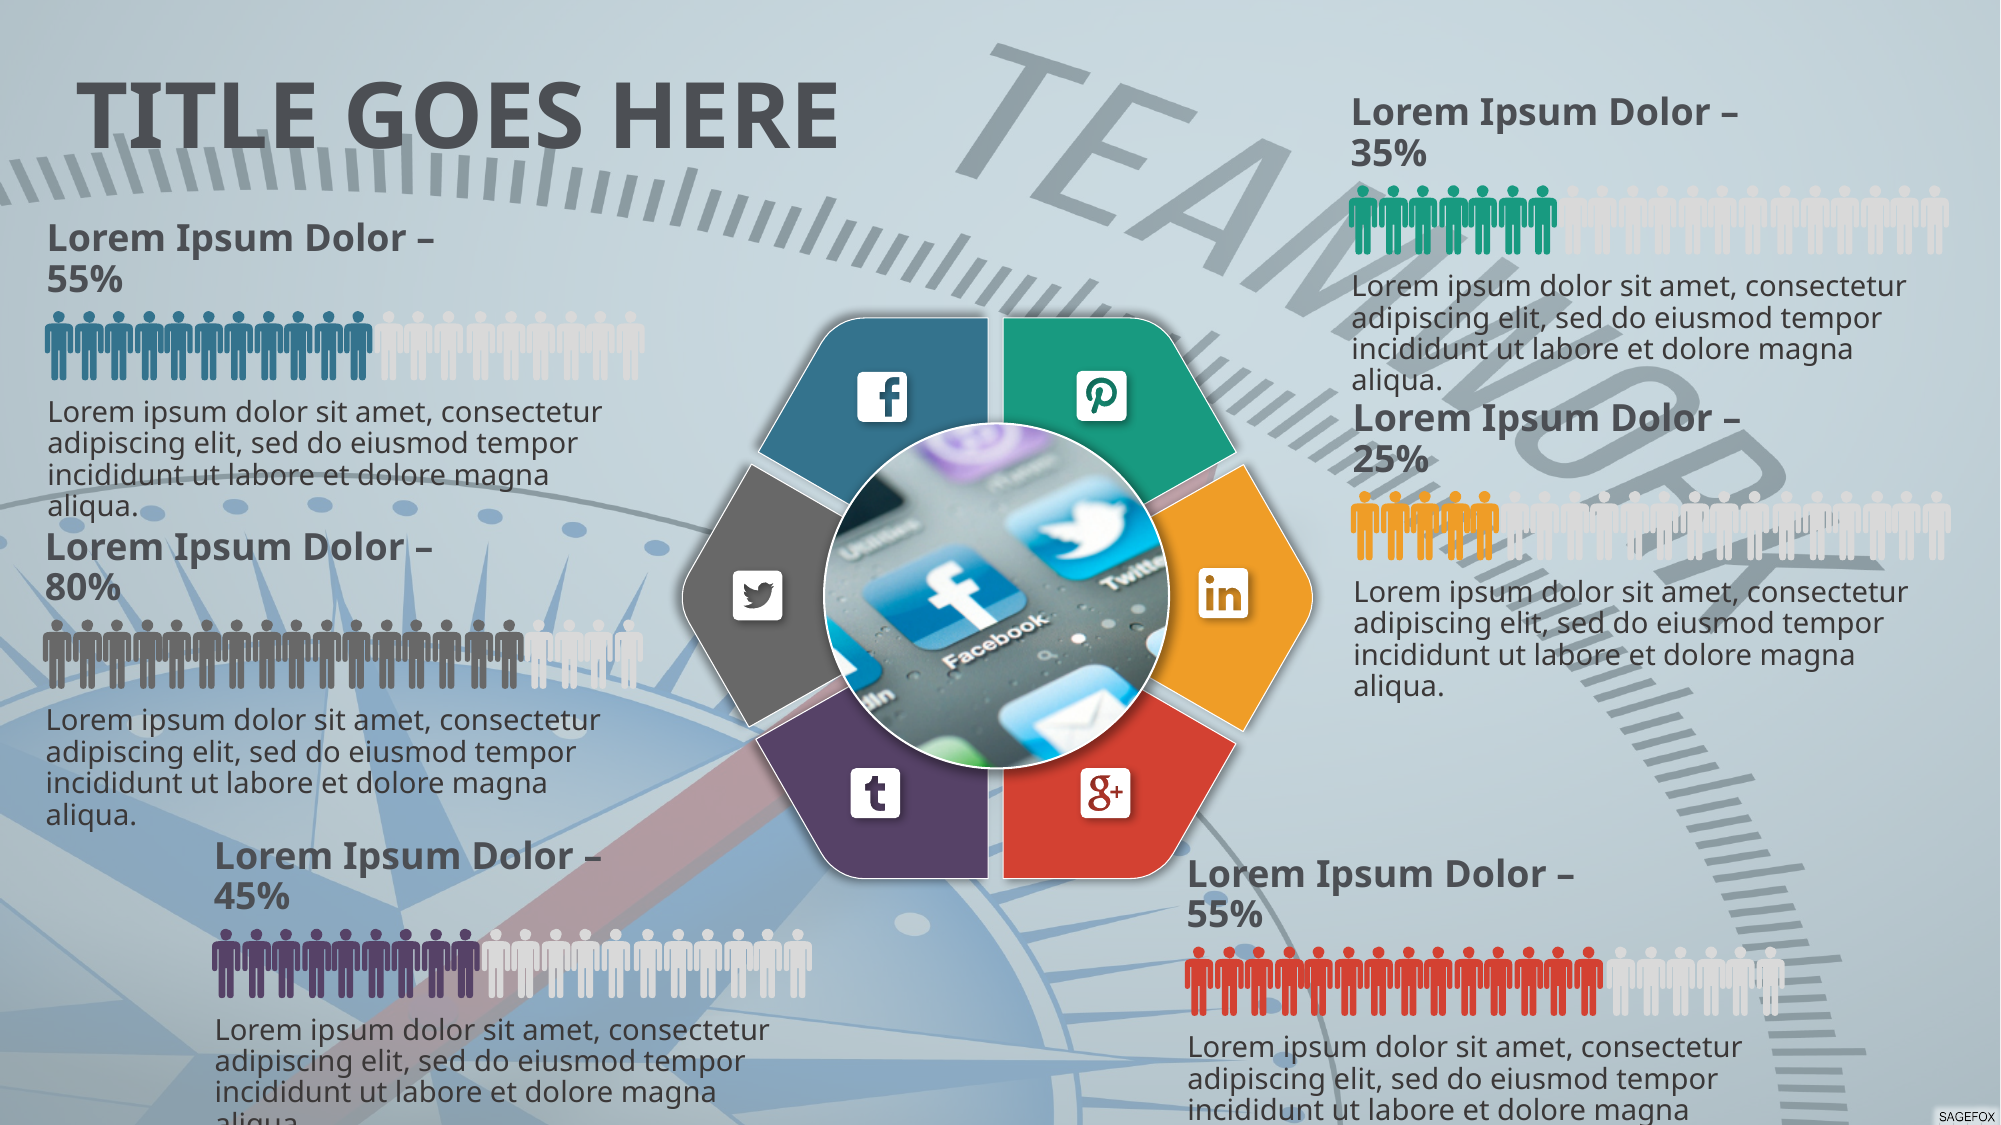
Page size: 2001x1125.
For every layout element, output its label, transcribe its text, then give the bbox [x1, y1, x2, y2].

text_box [1076, 370, 1127, 421]
text_box [755, 691, 989, 879]
text_box [732, 570, 783, 621]
text_box [1080, 768, 1131, 819]
text_box [857, 371, 907, 422]
text_box Lorem ipsum dolor sit amet, consectetur adipiscing elit, sed do eiusmod tempor incididunt ut labore et dolore magna aliqua. [45, 705, 640, 811]
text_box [1350, 418, 1951, 561]
text_box Lorem ipsum dolor sit amet, consectetur adipiscing elit, sed do eiusmod tempor incididunt ut labore et dolore magna aliqua. [47, 397, 642, 503]
text_box [1198, 568, 1249, 619]
text_box [850, 768, 901, 819]
text_box [1161, 464, 1313, 732]
text_box [1003, 696, 1236, 879]
text_box [758, 317, 989, 502]
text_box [1184, 874, 1785, 1016]
text_box Lorem ipsum dolor sit amet, consectetur adipiscing elit, sed do eiusmod tempor incididunt ut labore et dolore magna aliqua. [1353, 577, 1948, 683]
text_box [823, 422, 1171, 770]
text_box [44, 238, 645, 381]
picture [1936, 1111, 1997, 1125]
text_box Lorem ipsum dolor sit amet, consectetur adipiscing elit, sed do eiusmod tempor incididunt ut labore et dolore magna aliqua. [214, 1015, 809, 1120]
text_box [211, 856, 812, 999]
text_box [682, 464, 837, 728]
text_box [60, 49, 1020, 227]
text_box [1348, 112, 1949, 255]
text_box [1003, 317, 1237, 499]
text_box Lorem ipsum dolor sit amet, consectetur adipiscing elit, sed do eiusmod tempor incididunt ut labore et dolore magna aliqua. [1187, 1032, 1782, 1125]
text_box Lorem ipsum dolor sit amet, consectetur adipiscing elit, sed do eiusmod tempor incididunt ut labore et dolore magna aliqua. [1351, 271, 1946, 377]
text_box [42, 547, 643, 689]
